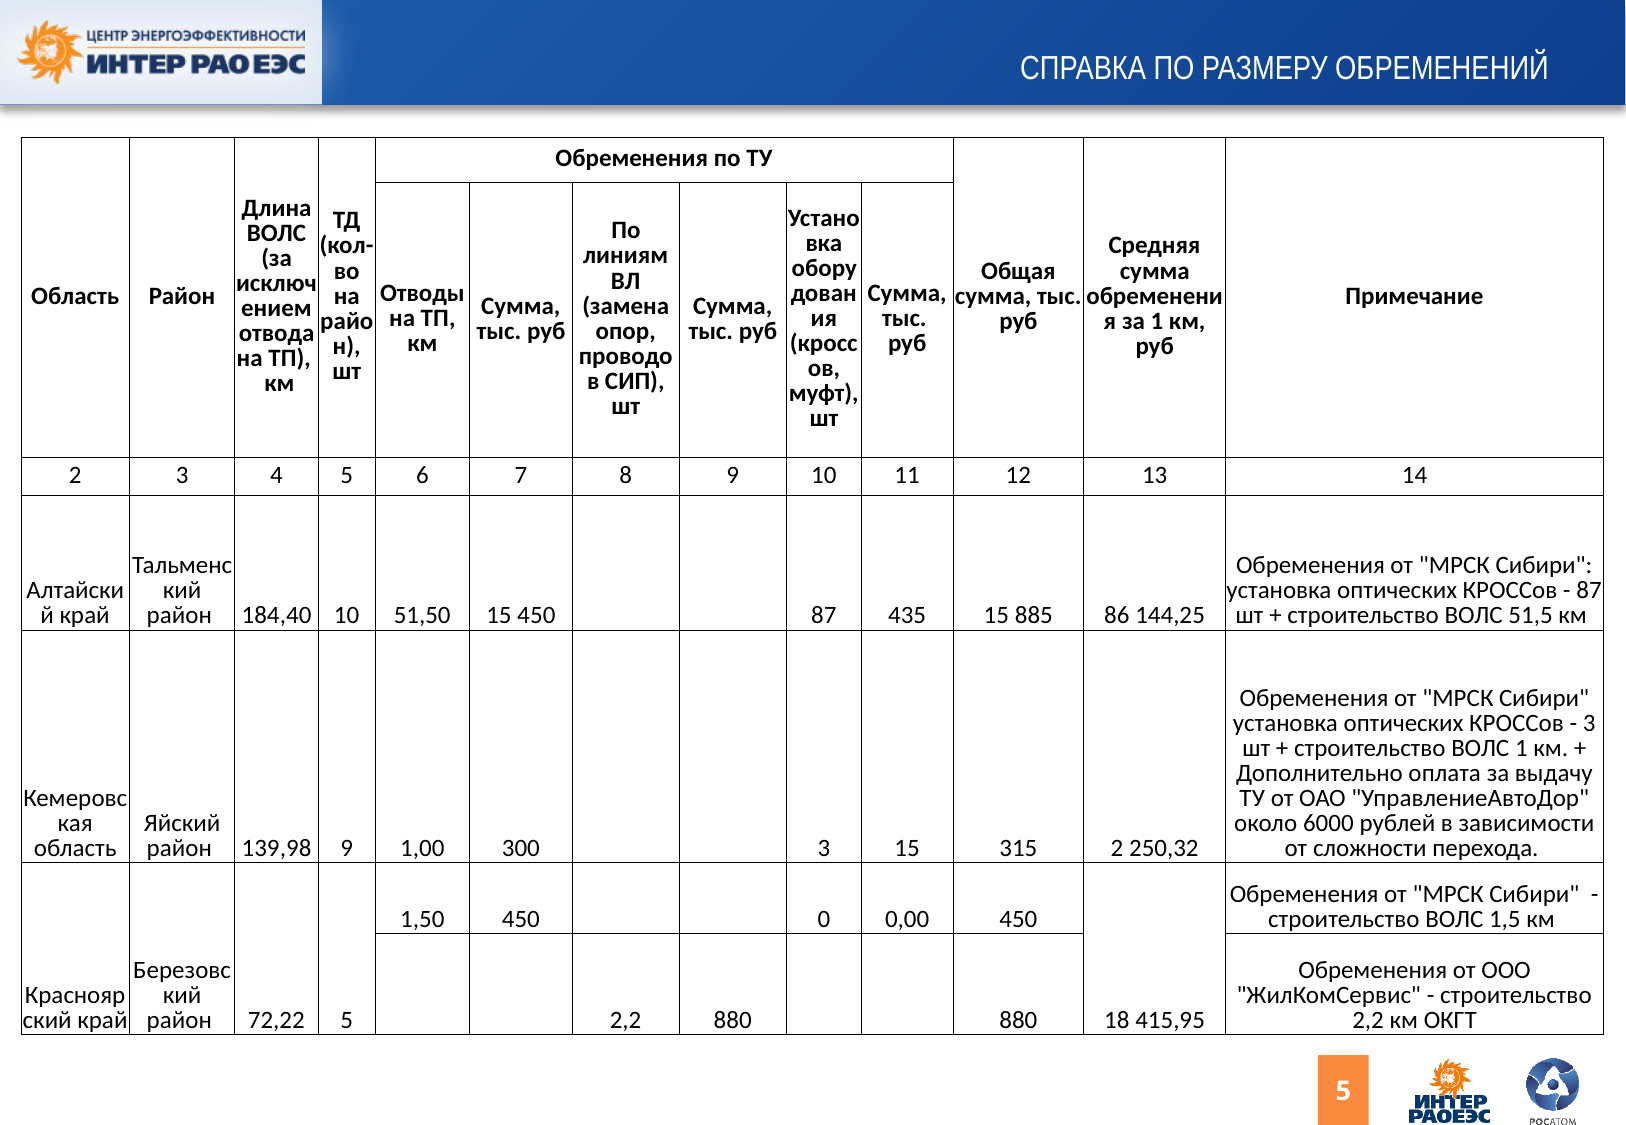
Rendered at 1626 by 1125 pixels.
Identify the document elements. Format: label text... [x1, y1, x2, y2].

table_cell Кемеровская область [22, 631, 129, 862]
table_cell 450 [954, 863, 1083, 933]
table_cell 12 [954, 458, 1083, 495]
table_cell 7 [470, 458, 572, 495]
table_cell 18 415,95 [1084, 863, 1225, 1034]
table_cell 3 [787, 631, 861, 862]
table_cell 1,00 [376, 631, 469, 862]
table_cell Сумма, тыс. руб [862, 183, 953, 457]
table_cell 15 450 [470, 496, 572, 630]
table_cell 86 144,25 [1084, 496, 1225, 630]
table_header Примечание [1226, 138, 1603, 457]
table_cell 72,22 [235, 863, 318, 1034]
table_cell Красноярский край [22, 863, 129, 1034]
table_cell 0,00 [862, 863, 953, 933]
picture [1409, 1058, 1490, 1123]
table_cell 15 885 [954, 496, 1083, 630]
table_cell 2,2 [573, 934, 679, 1034]
table_cell 8 [573, 458, 679, 495]
table_header Общая сумма, тыс. руб [954, 138, 1083, 457]
table_cell 184,40 [235, 496, 318, 630]
table_cell 5 [319, 458, 375, 495]
table_header Обременения по ТУ [376, 138, 953, 182]
table_cell Алтайский край [22, 496, 129, 630]
table_header Средняя сумма обременения за 1 км, руб [1084, 138, 1225, 457]
table_cell Обременения от "МРСК Сибири" - строительство ВОЛС 1,5 км [1226, 863, 1603, 933]
table_cell Сумма, тыс. руб [470, 183, 572, 457]
table_cell 15 [862, 631, 953, 862]
table_cell 2 [22, 458, 129, 495]
table_cell [470, 934, 572, 1034]
table_cell 5 [319, 863, 375, 1034]
table_header ТД (кол-во на район), шт [319, 138, 375, 457]
table_cell 450 [470, 863, 572, 933]
table_cell [573, 863, 679, 933]
picture [17, 20, 305, 84]
table_cell 3 [130, 458, 234, 495]
table_cell 14 [1226, 458, 1603, 495]
table_cell 9 [319, 631, 375, 862]
table_cell 2 250,32 [1084, 631, 1225, 862]
table_cell Тальменский район [130, 496, 234, 630]
table_cell [376, 934, 469, 1034]
table_cell Сумма, тыс. руб [680, 183, 786, 457]
table_cell 51,50 [376, 496, 469, 630]
table_cell 880 [680, 934, 786, 1034]
table_cell Отводы на ТП, км [376, 183, 469, 457]
table_cell 435 [862, 496, 953, 630]
table_cell Яйский район [130, 631, 234, 862]
table_cell Обременения от "МРСК Сибири" установка оптических КРОССов - 3 шт + строительство ВОЛС 1 км. + Дополнительно оплата за выдачу ТУ от ОАО "УправлениеАвтоДор" около 6000 рублей в зависимости от сложности перехода. [1226, 631, 1603, 862]
table_cell [680, 863, 786, 933]
table_cell 6 [376, 458, 469, 495]
table_cell 1,50 [376, 863, 469, 933]
table_cell 139,98 [235, 631, 318, 862]
table_cell По линиям ВЛ (замена опор, проводов СИП), шт [573, 183, 679, 457]
table_cell 4 [235, 458, 318, 495]
table_cell Обременения от "МРСК Сибири": установка оптических КРОССов - 87 шт + строительство ВОЛС 51,5 км [1226, 496, 1603, 630]
table_cell [680, 631, 786, 862]
table_header Район [130, 138, 234, 457]
table_cell 300 [470, 631, 572, 862]
table_cell [573, 631, 679, 862]
table_cell 880 [954, 934, 1083, 1034]
table_cell 9 [680, 458, 786, 495]
table_cell 0 [787, 863, 861, 933]
table_cell 10 [319, 496, 375, 630]
table_header Длина ВОЛС (за исключением отвода на ТП), км [235, 138, 318, 457]
list Справка по размеру обременений [346, 49, 1565, 95]
table_header Область [22, 138, 129, 457]
picture [1526, 1058, 1579, 1125]
table_cell [862, 934, 953, 1034]
table_cell Установка оборудования (кроссов, муфт), шт [787, 183, 861, 457]
table_cell [680, 496, 786, 630]
table_cell Березовский район [130, 863, 234, 1034]
table_cell 13 [1084, 458, 1225, 495]
table_cell 11 [862, 458, 953, 495]
table_cell Обременения от ООО "ЖилКомСервис" - строительство 2,2 км ОКГТ [1226, 934, 1603, 1034]
table_cell 87 [787, 496, 861, 630]
table_cell [573, 496, 679, 630]
table_cell 10 [787, 458, 861, 495]
table_cell [787, 934, 861, 1034]
table_cell 315 [954, 631, 1083, 862]
